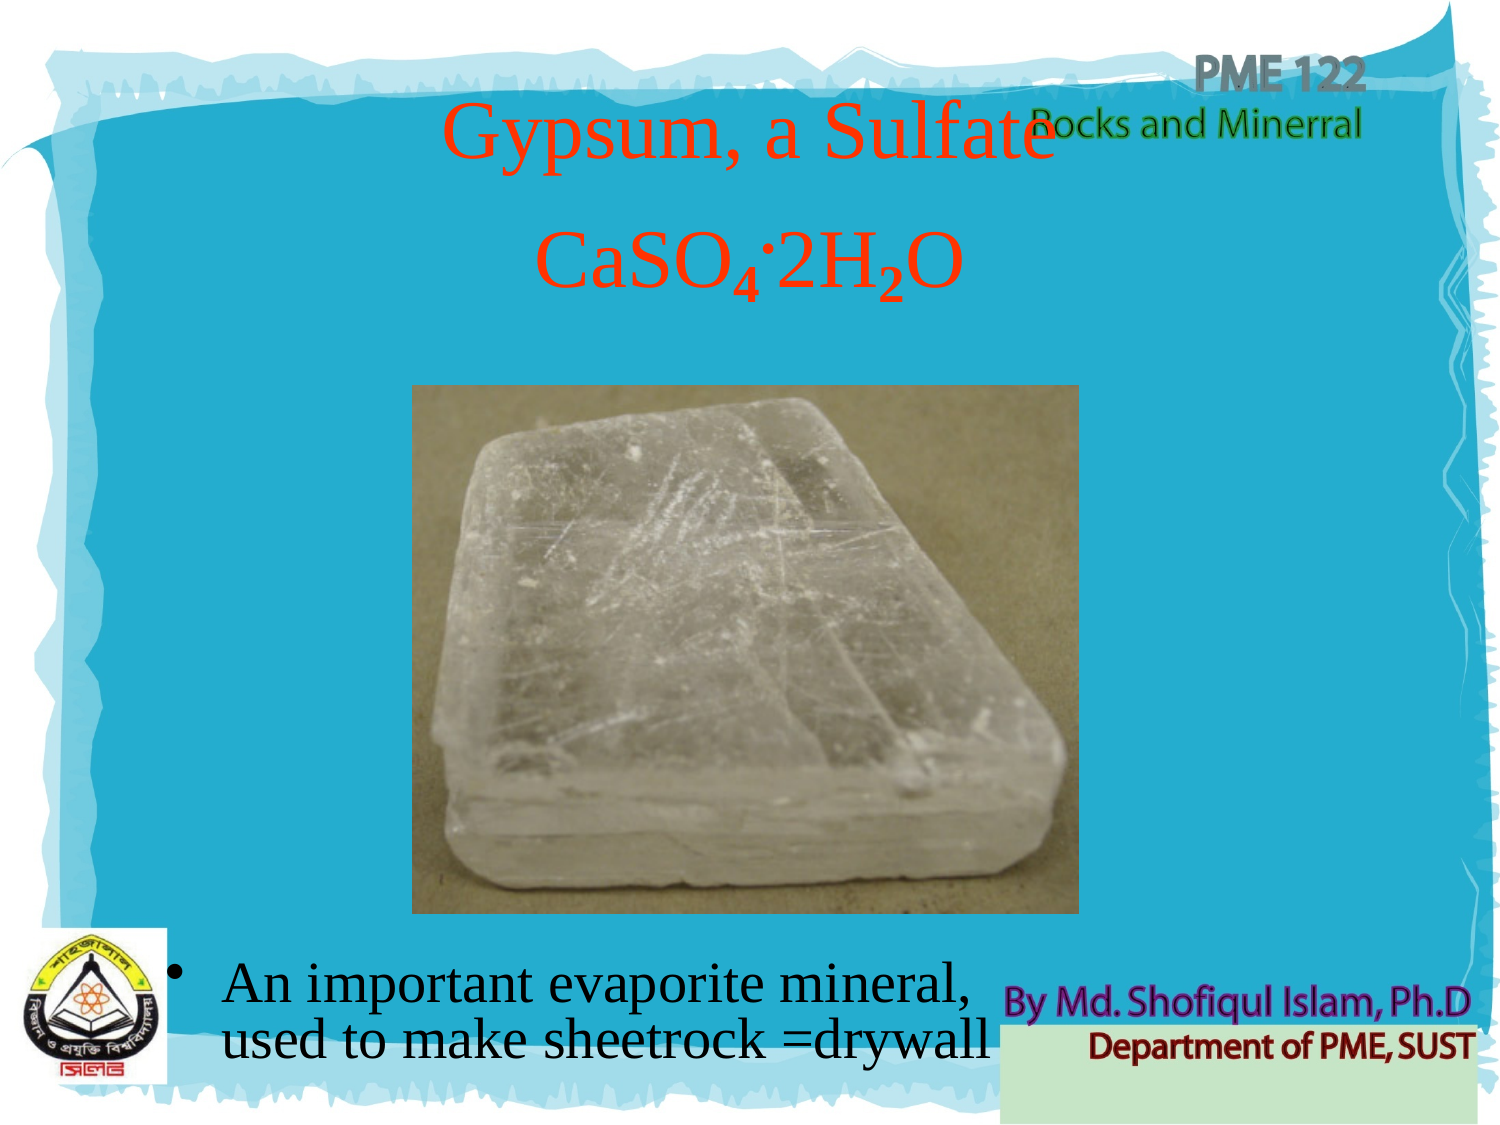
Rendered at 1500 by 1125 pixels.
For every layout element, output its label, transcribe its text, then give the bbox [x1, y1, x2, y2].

list An important evaporite mineral, used to make sheetrock =drywall [149, 949, 1101, 1063]
picture [0, 0, 1500, 1125]
title Gypsum, a Sulfate CaSO4.2H2O [112, 99, 1388, 288]
